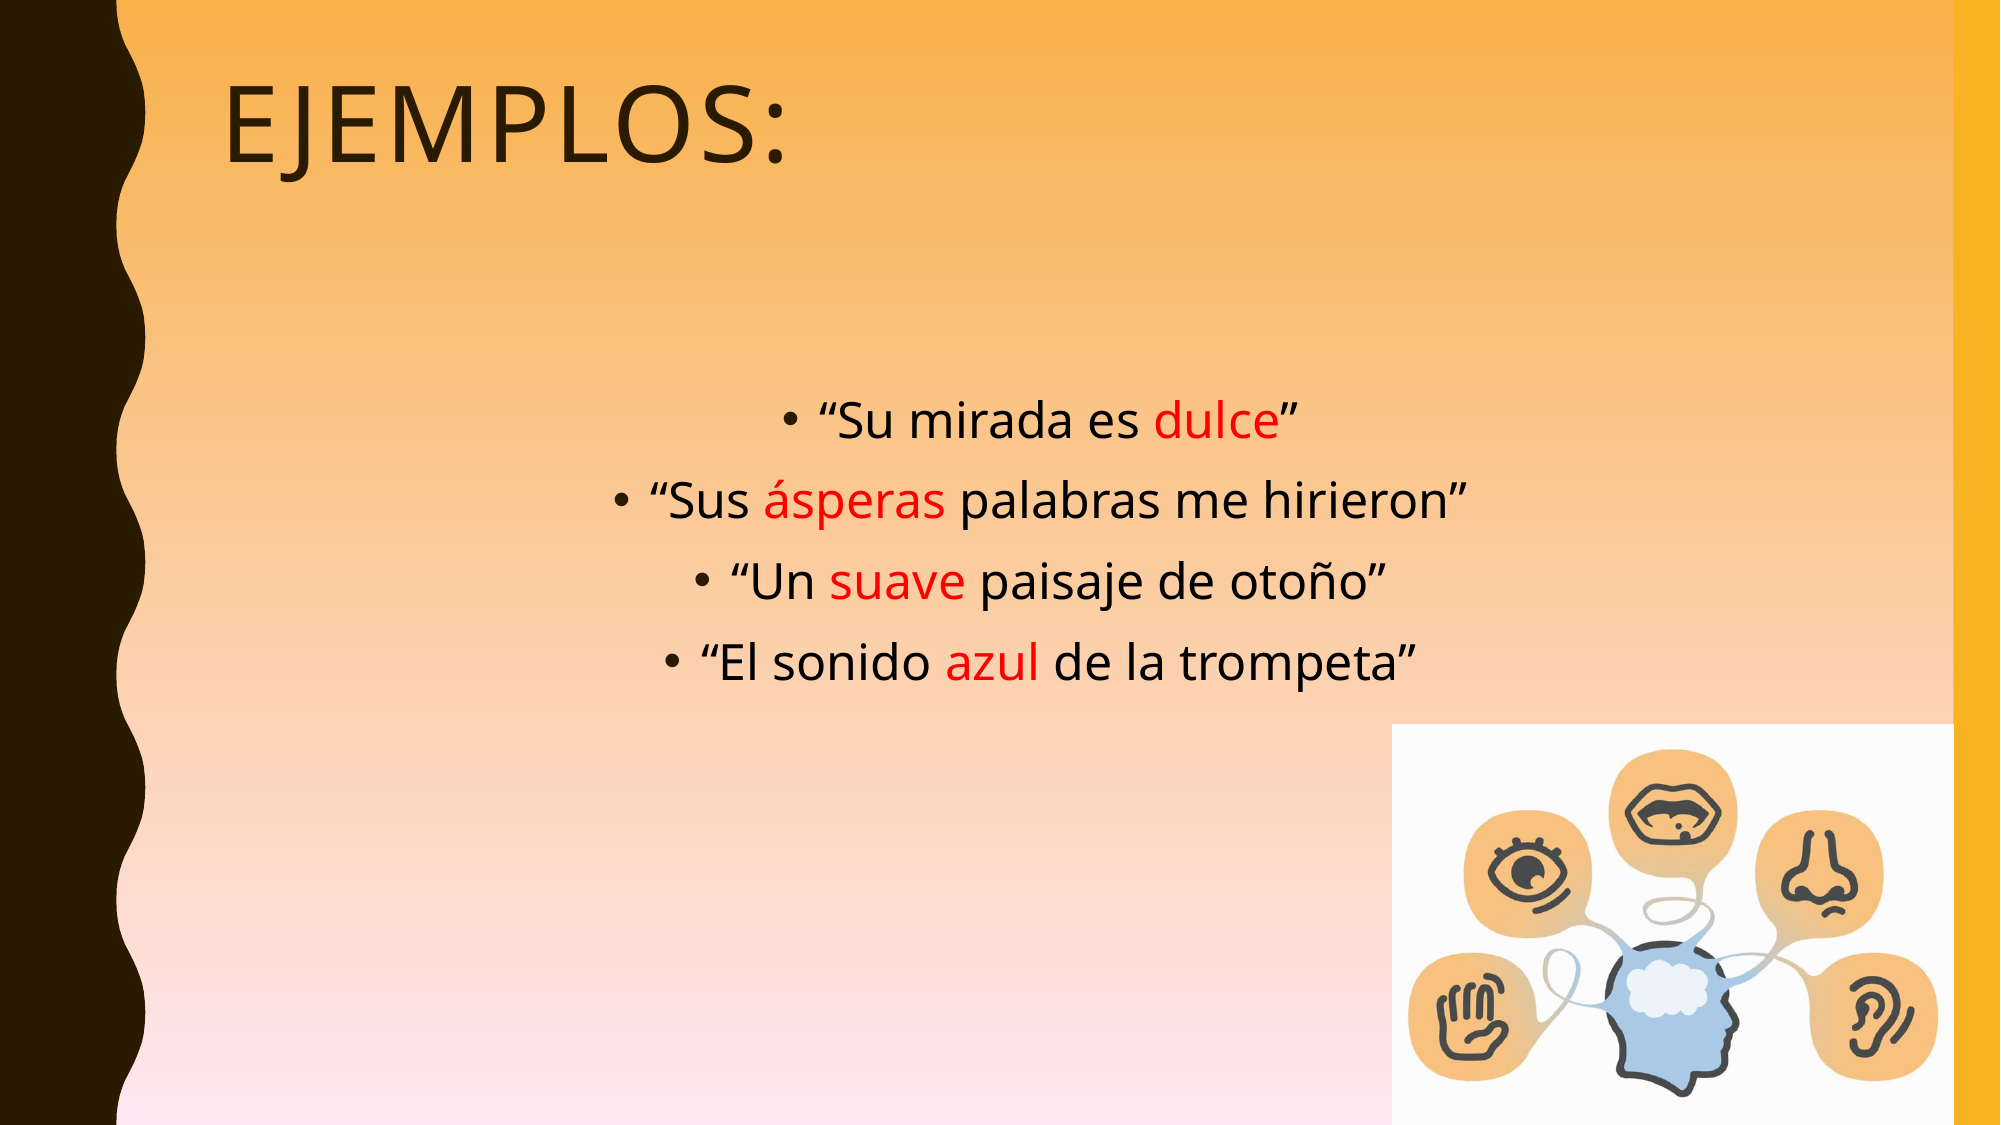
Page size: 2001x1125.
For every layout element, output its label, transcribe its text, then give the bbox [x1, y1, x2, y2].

picture [1392, 724, 1954, 1125]
list “Su mirada es dulce” “Sus ásperas palabras me hirieron” “Un suave paisaje de otoño” “El sonido azul de la trompeta” [205, 375, 1875, 965]
title EJEMPLOS: [205, 62, 1875, 308]
